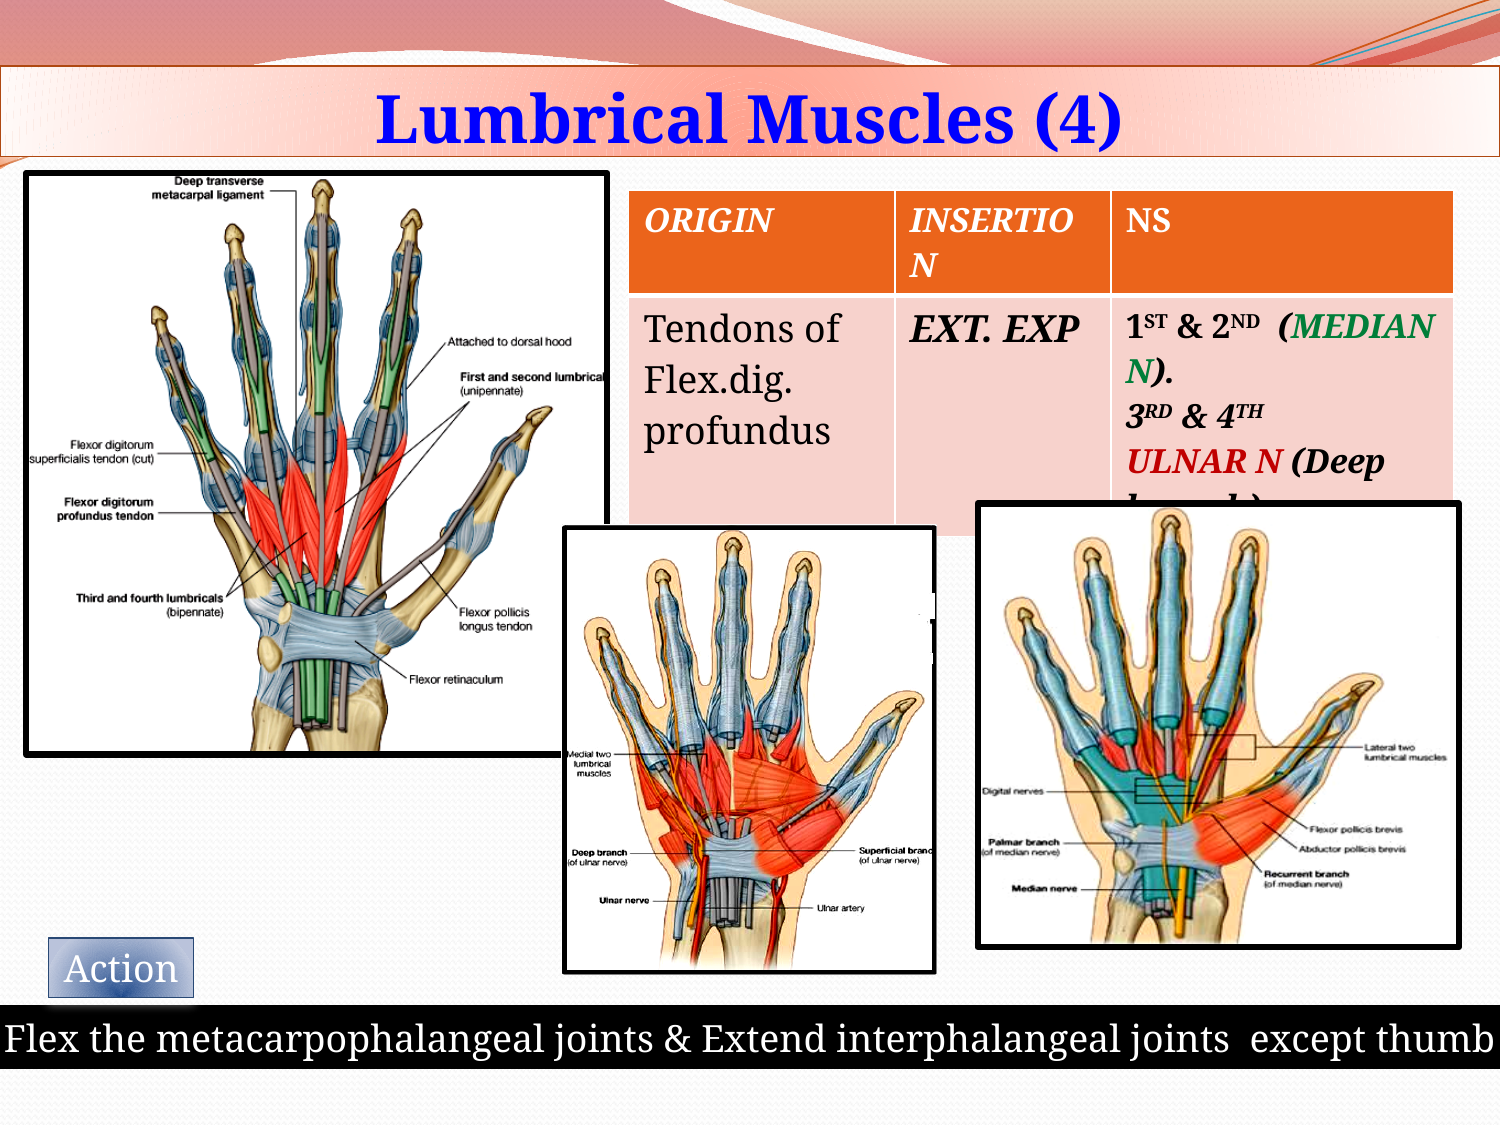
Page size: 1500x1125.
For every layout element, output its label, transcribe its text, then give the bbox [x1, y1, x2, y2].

table_header INSERTION [896, 191, 1110, 293]
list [28, 176, 605, 752]
table_cell 1ST & 2ND (MEDIAN N). 3RD & 4TH ULNAR N (Deep branch) [1112, 298, 1453, 500]
table_cell Tendons of Flex.dig. profundus [629, 298, 894, 523]
text_box Action [48, 937, 194, 998]
text_box Flex the metacarpophalangeal joints & Extend interphalangeal joints except thumb [0, 1005, 1500, 1069]
picture [561, 524, 938, 975]
table_header ORIGIN [629, 191, 894, 293]
title Lumbrical Muscles (4) [0, 65, 1500, 157]
picture [980, 506, 1456, 945]
table_header NS [1112, 191, 1453, 293]
table_cell EXT. EXP [896, 298, 1110, 536]
